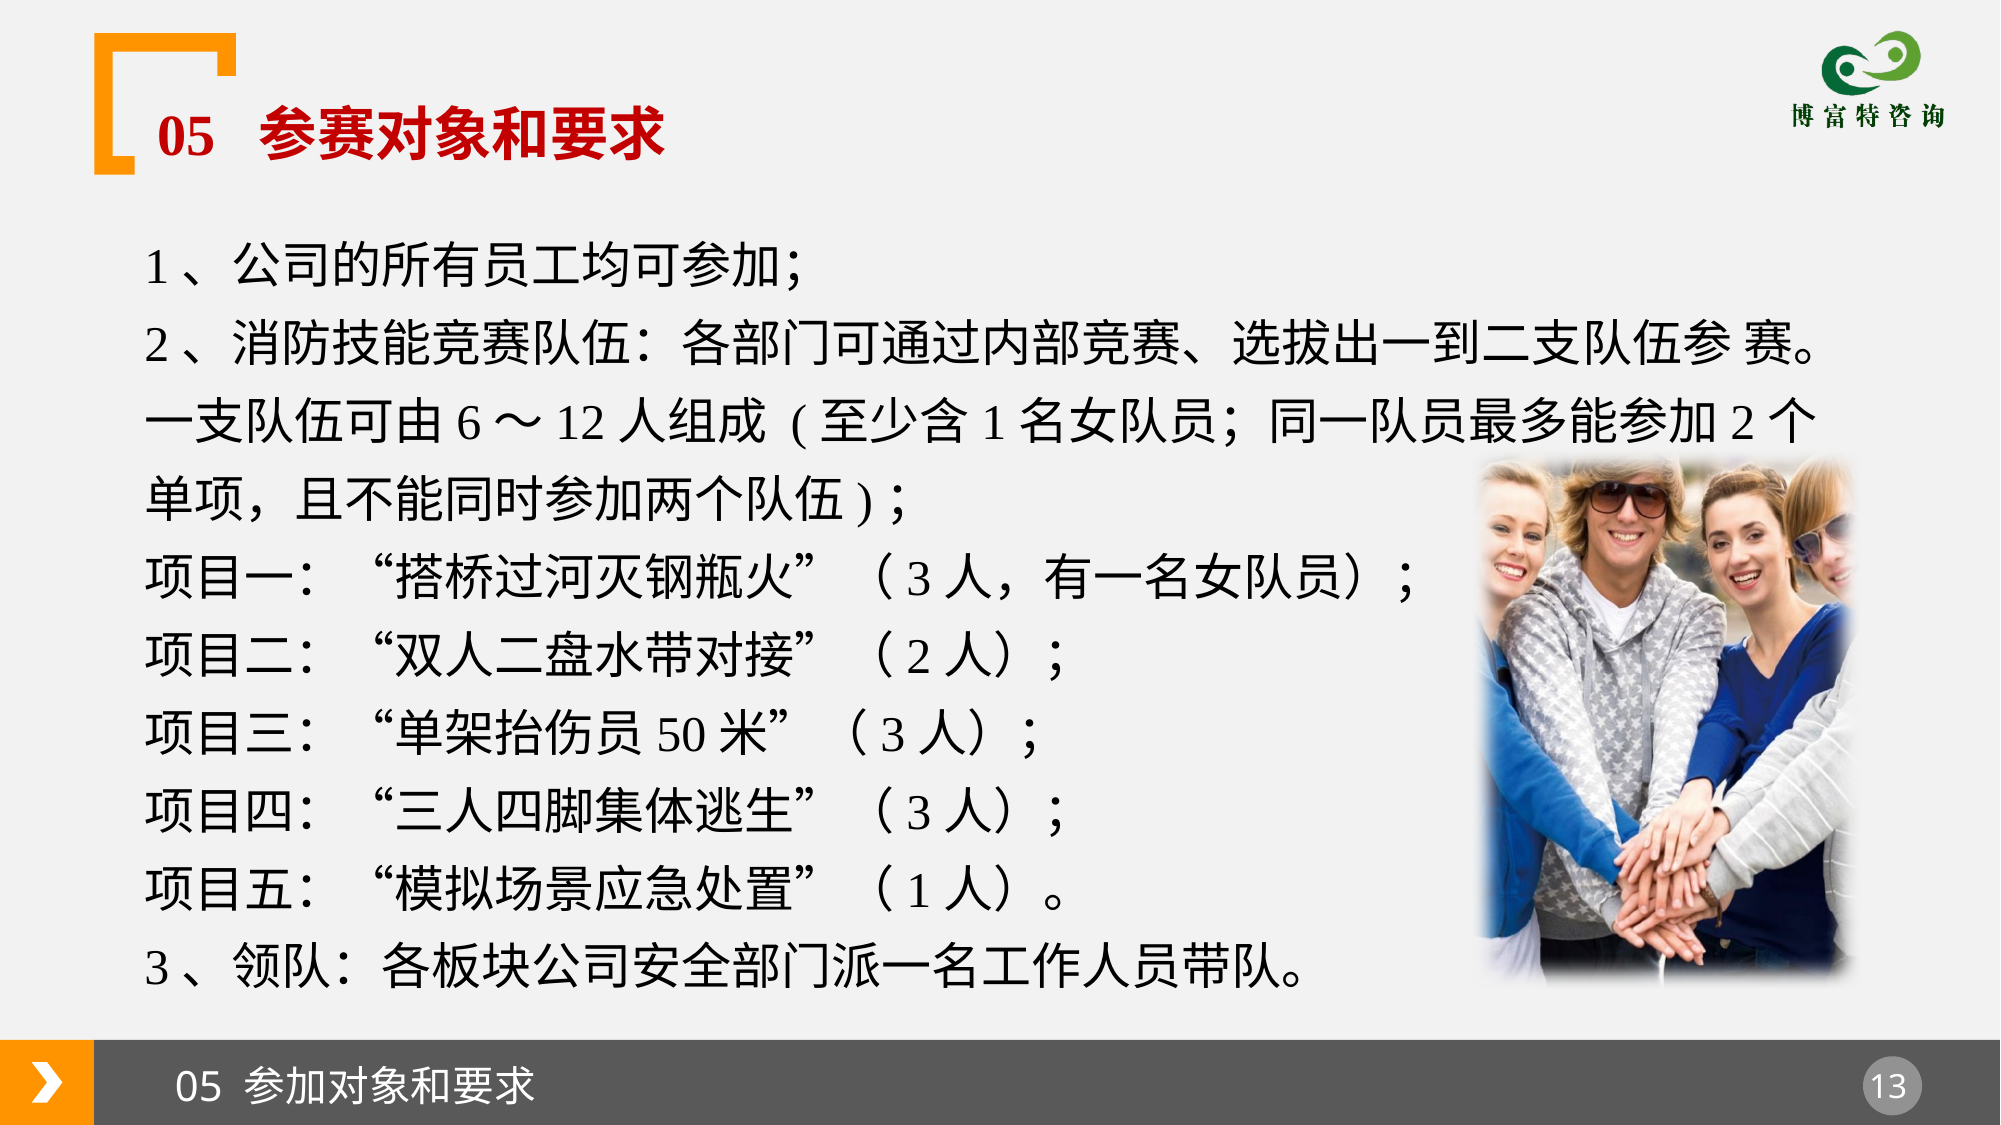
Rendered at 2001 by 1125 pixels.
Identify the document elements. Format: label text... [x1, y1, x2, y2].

text_box 1、公司的所有员工均可参加； 2、消防技能竞赛队伍：各部门可通过内部竞赛、选拔出一到二支队伍参 赛。一支队伍可由6～12人组成 (至少含1名女队员；同一队员最多能参加2个单项，且不能同时参加两个队伍)； 项目一：“搭桥过河灭钢瓶火”（3人，有一名女队员）； 项目二：“双人二盘水带对接”（2人）； 项目三：“单架抬伤员50米”（3人）； 项目四：“三人四脚集体逃生”（3人）； 项目五：“模拟场景应急处置”（1人）。 3、领队：各板块公司安全部门派一名工作人员带队。 [129, 208, 1873, 1106]
text_box 05 参赛对象和要求 [142, 89, 1118, 175]
picture [1772, 30, 1969, 131]
picture [1471, 449, 1861, 990]
